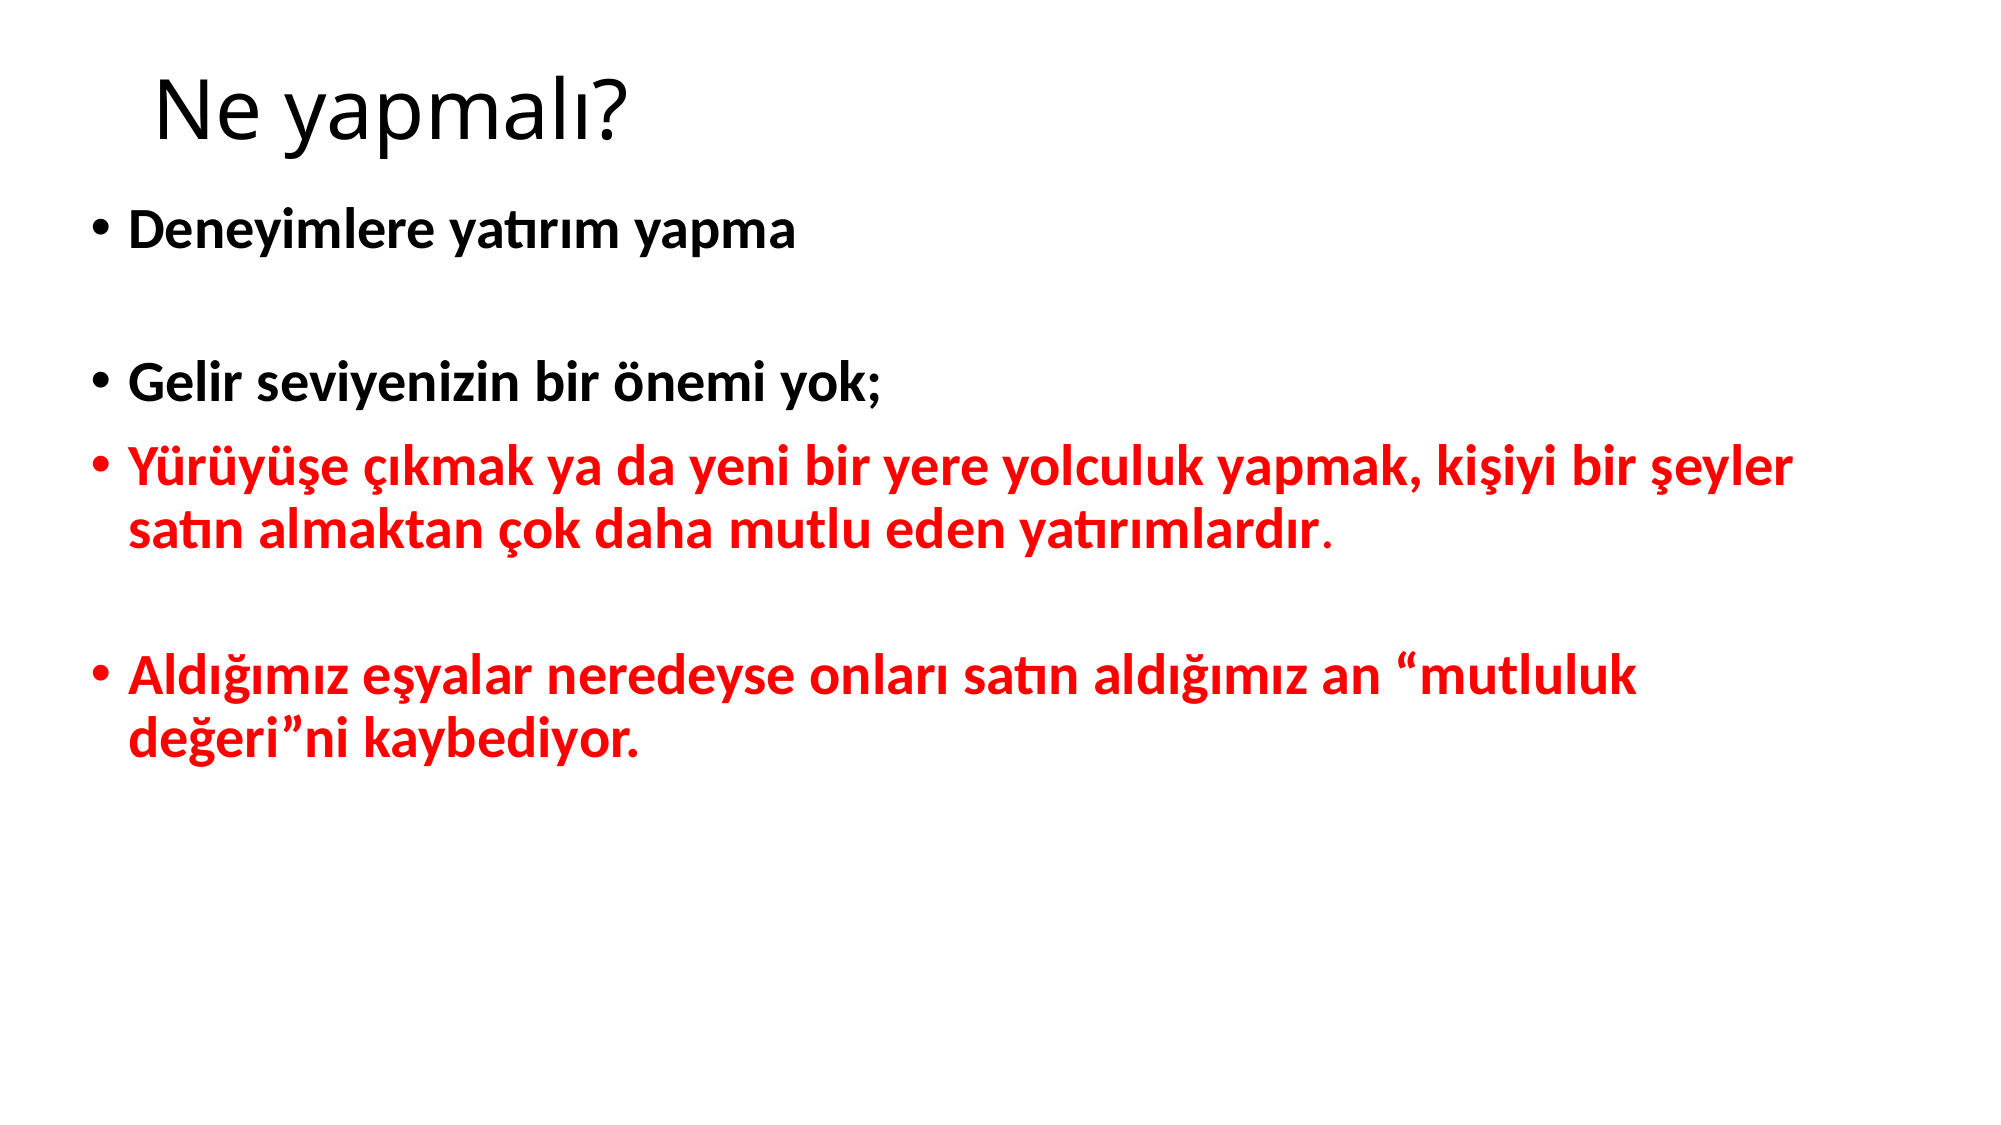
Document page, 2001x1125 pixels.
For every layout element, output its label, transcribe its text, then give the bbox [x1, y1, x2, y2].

title Ne yapmalı? [137, 59, 1863, 166]
list Deneyimlere yatırım yapma Gelir seviyenizin bir önemi yok; Yürüyüşe çıkmak ya da yeni bir yere yolculuk yapmak, kişiyi bir şeyler satın almaktan çok daha mutlu eden yatırımlardır. Aldığımız eşyalar neredeyse onları satın aldığımız an “mutluluk değeri”ni kaybediyor. [75, 190, 1863, 1014]
